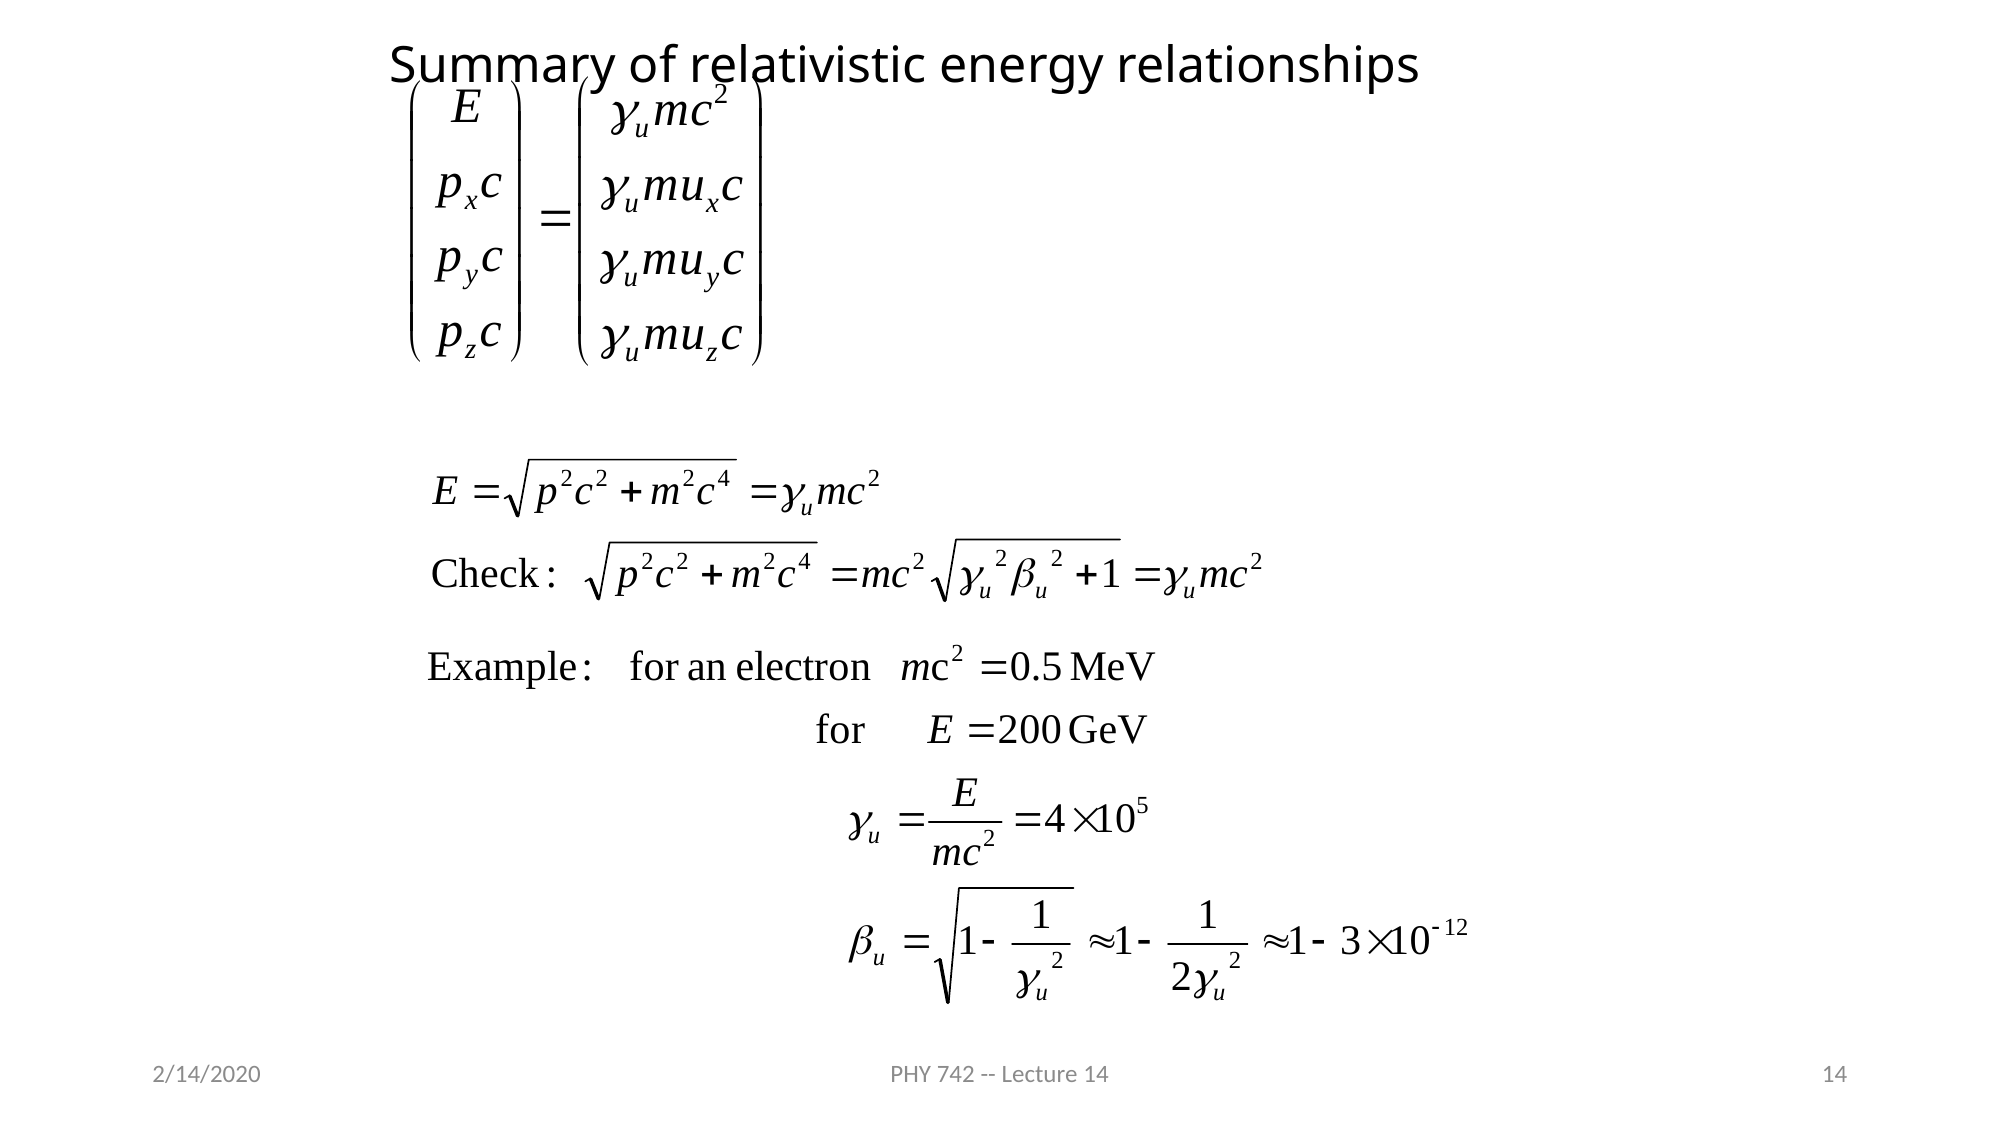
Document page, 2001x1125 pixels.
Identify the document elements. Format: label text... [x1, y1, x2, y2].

picture [424, 449, 1270, 611]
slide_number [137, 1042, 588, 1103]
footer PHY 742 -- Lecture 14 [662, 1042, 1338, 1103]
slide_number 14 [1412, 1042, 1863, 1103]
text_box Summary of relativistic energy relationships [375, 24, 1625, 100]
picture [420, 634, 1475, 1013]
picture [399, 68, 778, 375]
